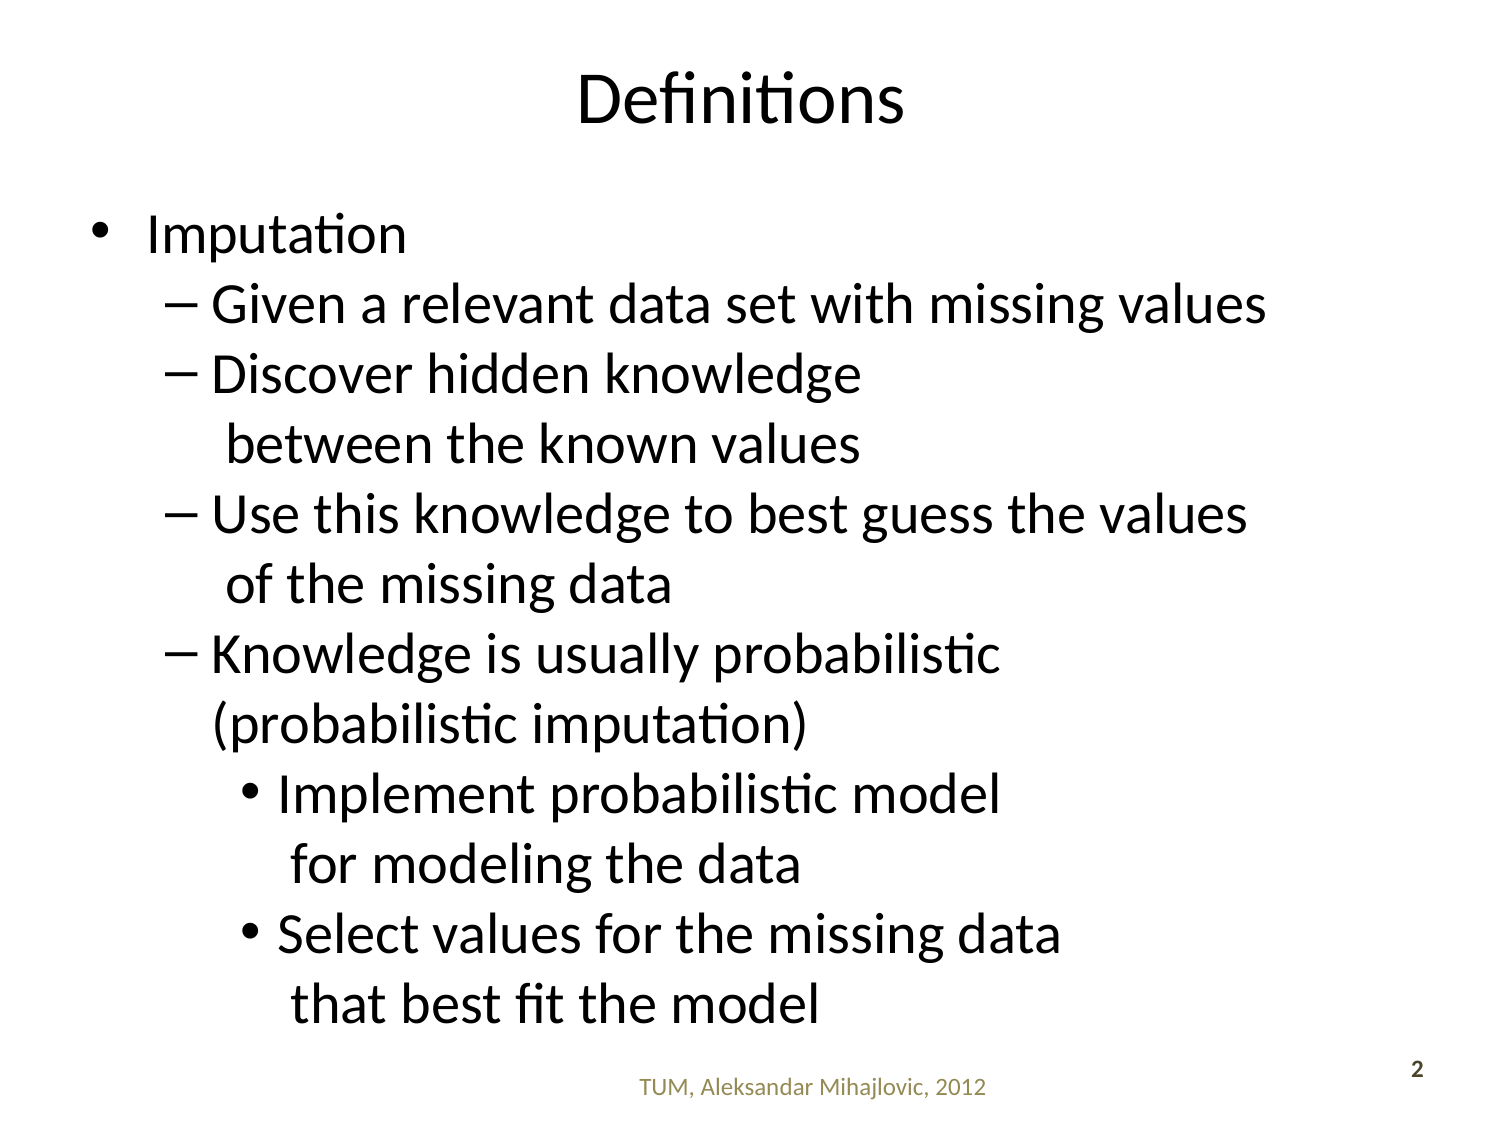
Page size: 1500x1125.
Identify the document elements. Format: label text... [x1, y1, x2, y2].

title Definitions [75, 0, 1425, 187]
list Imputation Given a relevant data set with missing values Discover hidden knowledge between the known values Use this knowledge to best guess the values of the missing data Knowledge is usually probabilistic (probabilistic imputation) Implement probabilistic model for modeling the data Select values for the missing data that best fit the model [75, 187, 1425, 1025]
footer TUM, Aleksandar Mihajlovic, 2012 [379, 1056, 1247, 1115]
text_box 2 [1306, 1045, 1439, 1103]
